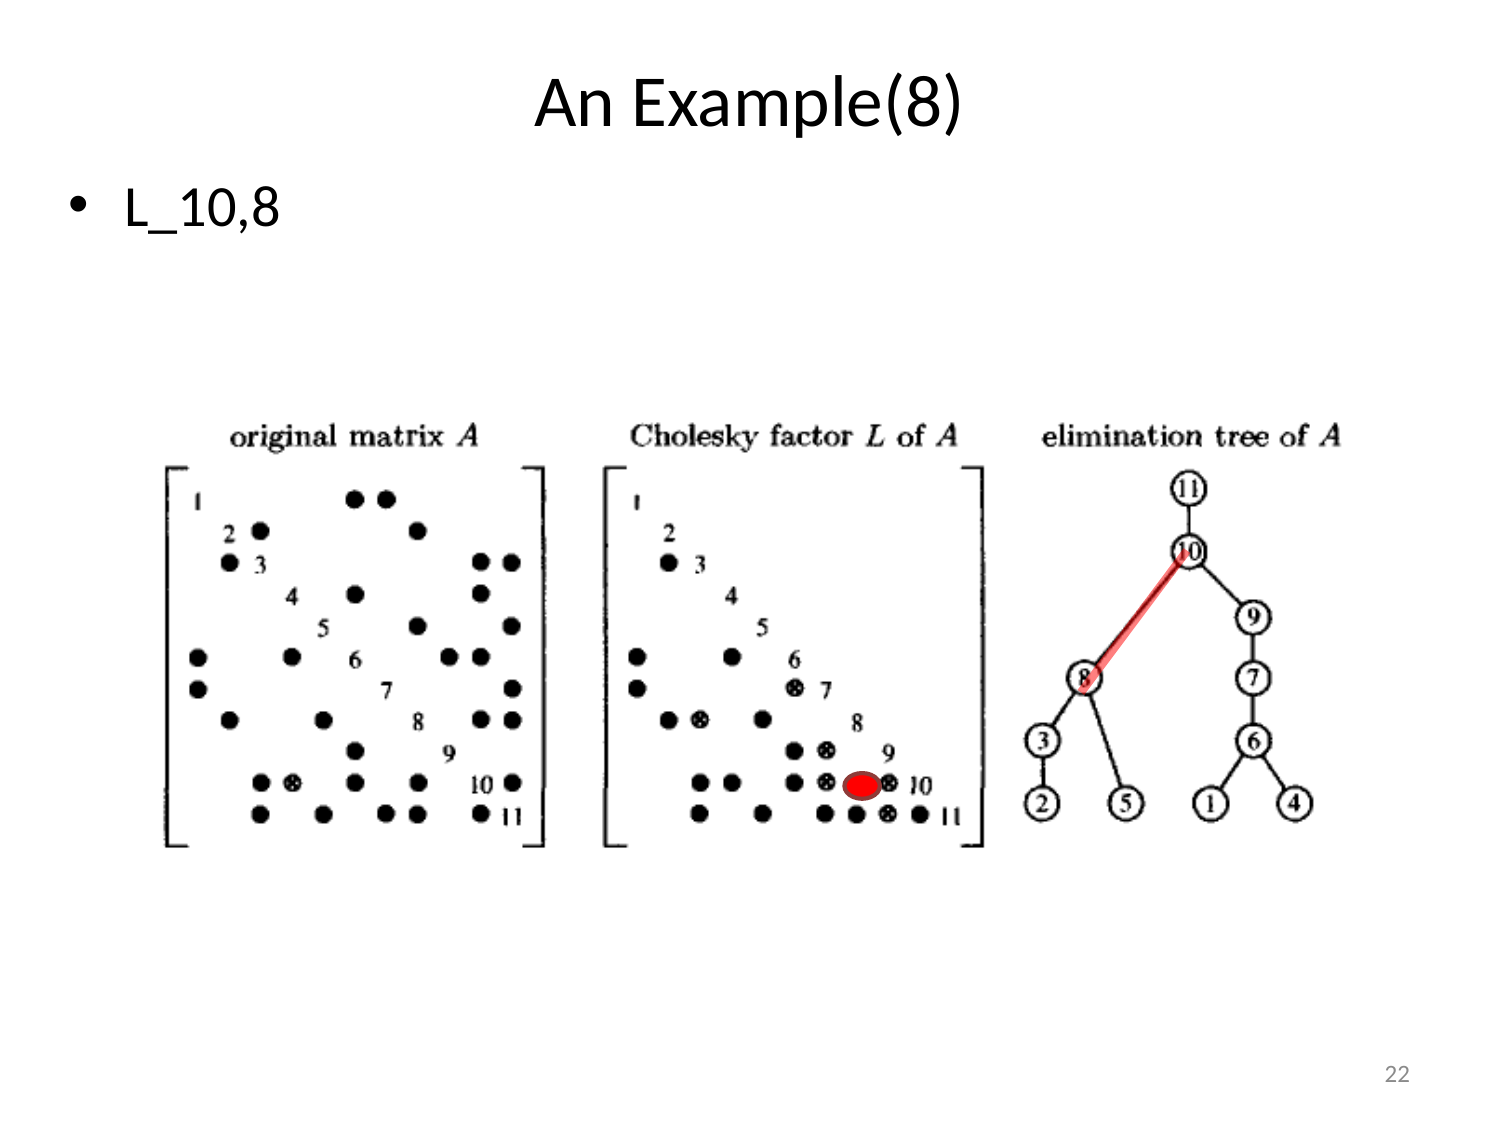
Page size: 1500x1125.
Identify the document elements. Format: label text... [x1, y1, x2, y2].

list L_10,8 [53, 160, 1404, 407]
title An Example(8) [75, 45, 1425, 149]
slide_number 22 [1074, 1042, 1425, 1103]
picture [41, 408, 1417, 918]
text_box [1080, 550, 1188, 693]
